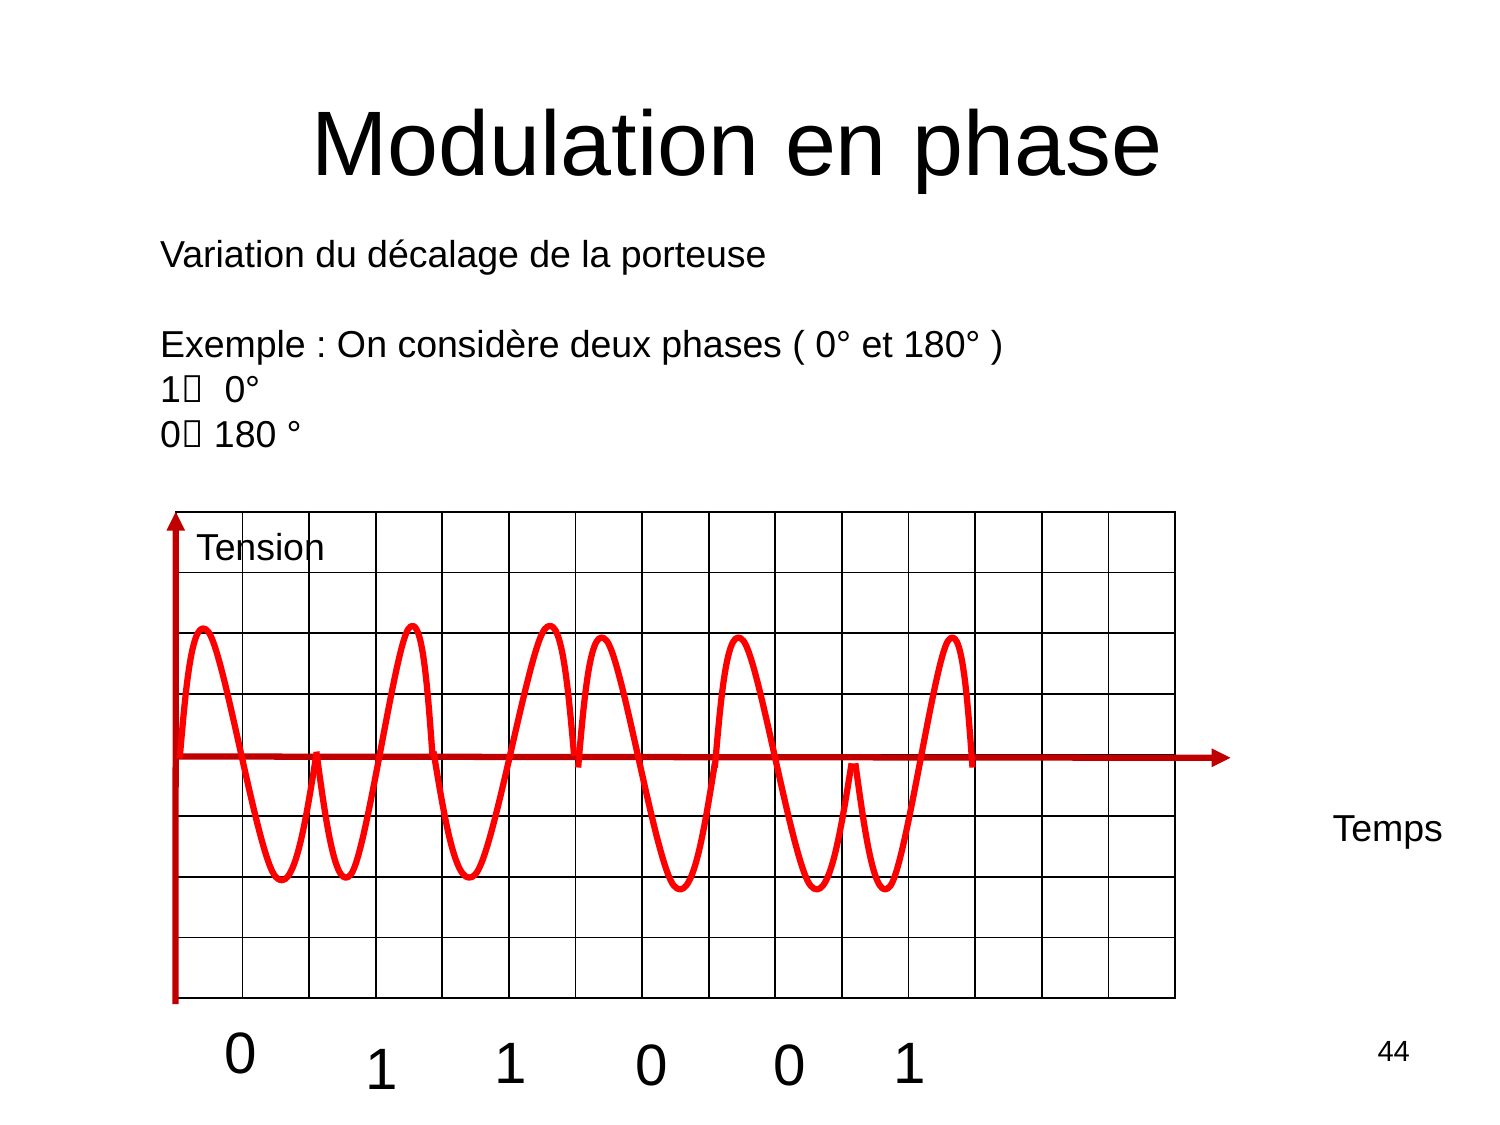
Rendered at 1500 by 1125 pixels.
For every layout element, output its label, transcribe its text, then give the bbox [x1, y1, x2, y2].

table_cell [710, 817, 774, 876]
table_cell [710, 634, 774, 693]
table_cell [643, 695, 708, 754]
table_cell [576, 766, 641, 815]
table_cell [843, 878, 908, 937]
table_cell [1043, 573, 1108, 632]
text_box [715, 636, 776, 754]
table_cell [1109, 695, 1174, 754]
table_cell [179, 938, 242, 997]
table_cell [443, 634, 508, 693]
table_cell [1109, 634, 1174, 693]
table_cell [243, 817, 273, 876]
table_cell [843, 695, 908, 754]
text_box [179, 627, 242, 754]
table_cell [576, 695, 584, 753]
text_box [317, 768, 378, 879]
table_cell [243, 771, 254, 815]
text_box 1 [878, 1017, 957, 1103]
table_cell [243, 634, 308, 693]
table_cell [443, 695, 508, 753]
table_header [310, 513, 375, 572]
table_cell [377, 817, 441, 876]
table_cell [909, 695, 932, 754]
table_cell [576, 817, 641, 876]
table_cell [497, 772, 508, 815]
table_cell [352, 817, 375, 876]
table_cell [1043, 878, 1108, 937]
table_cell [976, 695, 1041, 754]
table_cell [290, 817, 308, 876]
text_box 1 [479, 1017, 542, 1103]
table_header [177, 513, 242, 520]
table_cell [710, 938, 774, 997]
table_cell [310, 817, 340, 876]
table_cell [897, 832, 908, 876]
table_cell [243, 695, 308, 753]
table_cell [776, 634, 841, 693]
table_cell [377, 634, 404, 693]
table_cell [844, 766, 861, 815]
table_header [377, 513, 441, 572]
text_box [243, 768, 315, 882]
text_box [315, 625, 433, 754]
table_cell [570, 695, 575, 745]
table_cell [976, 878, 1041, 937]
table_cell [212, 634, 242, 693]
table_cell [1043, 695, 1108, 754]
table_cell [976, 938, 1041, 997]
table_header [1043, 513, 1108, 572]
table_cell [1043, 634, 1108, 693]
table_cell [643, 938, 708, 997]
table_cell [909, 938, 974, 997]
table_cell [559, 634, 575, 693]
table_cell [510, 878, 575, 937]
table_header [710, 513, 774, 572]
table_cell [976, 573, 1041, 632]
table_cell [310, 878, 375, 937]
table_cell [776, 938, 841, 997]
table_cell [179, 878, 242, 937]
text_box [432, 625, 575, 754]
table_cell [377, 938, 441, 997]
table_cell [710, 878, 774, 937]
table_cell [843, 817, 874, 876]
table_cell [643, 573, 708, 632]
table_header [1109, 513, 1174, 572]
table_cell [576, 878, 641, 937]
table_header [510, 513, 575, 572]
text_box 0 [210, 1007, 272, 1093]
table_cell [179, 817, 242, 876]
table_cell [776, 695, 841, 754]
table_cell [976, 817, 1041, 876]
slide_number 44 [1074, 1024, 1426, 1103]
table_header [643, 513, 708, 572]
table_cell [243, 938, 308, 997]
table_header [976, 513, 1041, 572]
table_cell [976, 634, 1041, 693]
table_cell [1109, 938, 1174, 997]
table_cell [1109, 573, 1174, 632]
table_cell [976, 766, 1041, 815]
table_cell [443, 573, 508, 632]
table_cell [911, 766, 974, 815]
text_box 0 [620, 1020, 683, 1105]
table_cell [843, 938, 908, 997]
table_cell [1109, 817, 1174, 876]
text_box [854, 766, 921, 891]
text_box [435, 766, 509, 879]
table_cell [420, 634, 441, 693]
text_box [578, 636, 639, 754]
table_cell [643, 787, 650, 815]
table_cell [243, 878, 308, 937]
text_box 0 [759, 1019, 822, 1105]
table_cell [909, 573, 974, 632]
table_cell [476, 817, 508, 876]
table_cell [510, 695, 523, 747]
table_cell [643, 878, 708, 937]
table_cell [710, 695, 720, 754]
table_cell [510, 634, 540, 693]
table_cell [510, 938, 575, 997]
table_cell [1109, 878, 1174, 937]
table_cell [776, 817, 804, 876]
table_cell [510, 766, 575, 815]
table_cell [762, 695, 774, 744]
table_cell [776, 573, 841, 632]
table_cell [179, 573, 242, 632]
table_cell [643, 817, 667, 876]
table_cell [310, 695, 375, 753]
table_cell [576, 938, 641, 997]
table_cell [710, 766, 774, 815]
text_box [920, 636, 973, 754]
table_cell [1043, 817, 1108, 876]
text_box [776, 766, 852, 891]
table_cell [909, 634, 974, 693]
table_cell [843, 573, 908, 632]
table_cell [243, 576, 308, 632]
table_header [843, 513, 908, 572]
table_cell [510, 817, 575, 876]
table_cell [576, 573, 641, 632]
table_cell [429, 695, 441, 751]
text_box [639, 766, 715, 891]
table_cell [310, 938, 375, 997]
table_cell [1043, 766, 1108, 815]
table_cell [830, 835, 841, 876]
table_cell [377, 573, 441, 632]
text_box Variation du décalage de la porteuse Exemple : On considère deux phases ( 0° et 180° ) 1 0° 0 180 ° [145, 222, 1019, 463]
table_cell [510, 573, 575, 632]
table_cell [179, 695, 184, 746]
table_cell [776, 770, 787, 815]
table_cell [377, 695, 390, 753]
table_cell [443, 878, 508, 937]
table_cell [229, 695, 242, 749]
table_cell [576, 634, 641, 693]
text_box Temps [1317, 796, 1469, 857]
table_cell [693, 817, 708, 876]
table_cell [1043, 938, 1108, 997]
table_cell [909, 878, 974, 937]
text_box 1 [350, 1024, 413, 1109]
table_cell [443, 817, 463, 876]
table_cell [710, 573, 774, 632]
table_cell [443, 938, 508, 997]
table_header [576, 513, 641, 572]
table_cell [643, 634, 708, 693]
table_cell [626, 695, 641, 753]
table_cell [179, 768, 242, 815]
table_cell [310, 768, 324, 815]
text_box Tension [181, 515, 350, 576]
table_cell [843, 634, 908, 693]
table_cell [776, 878, 841, 937]
table_cell [909, 817, 974, 876]
table_header [909, 513, 974, 572]
table_cell [310, 573, 375, 632]
table_header [776, 513, 841, 572]
table_cell [179, 634, 196, 693]
table_cell [968, 695, 974, 754]
table_header [443, 513, 508, 572]
table_cell [377, 878, 441, 937]
title Modulation en phase [74, 44, 1426, 233]
table_cell [310, 634, 375, 693]
table_cell [369, 789, 375, 815]
table_cell [377, 766, 441, 815]
table_cell [1109, 766, 1174, 815]
